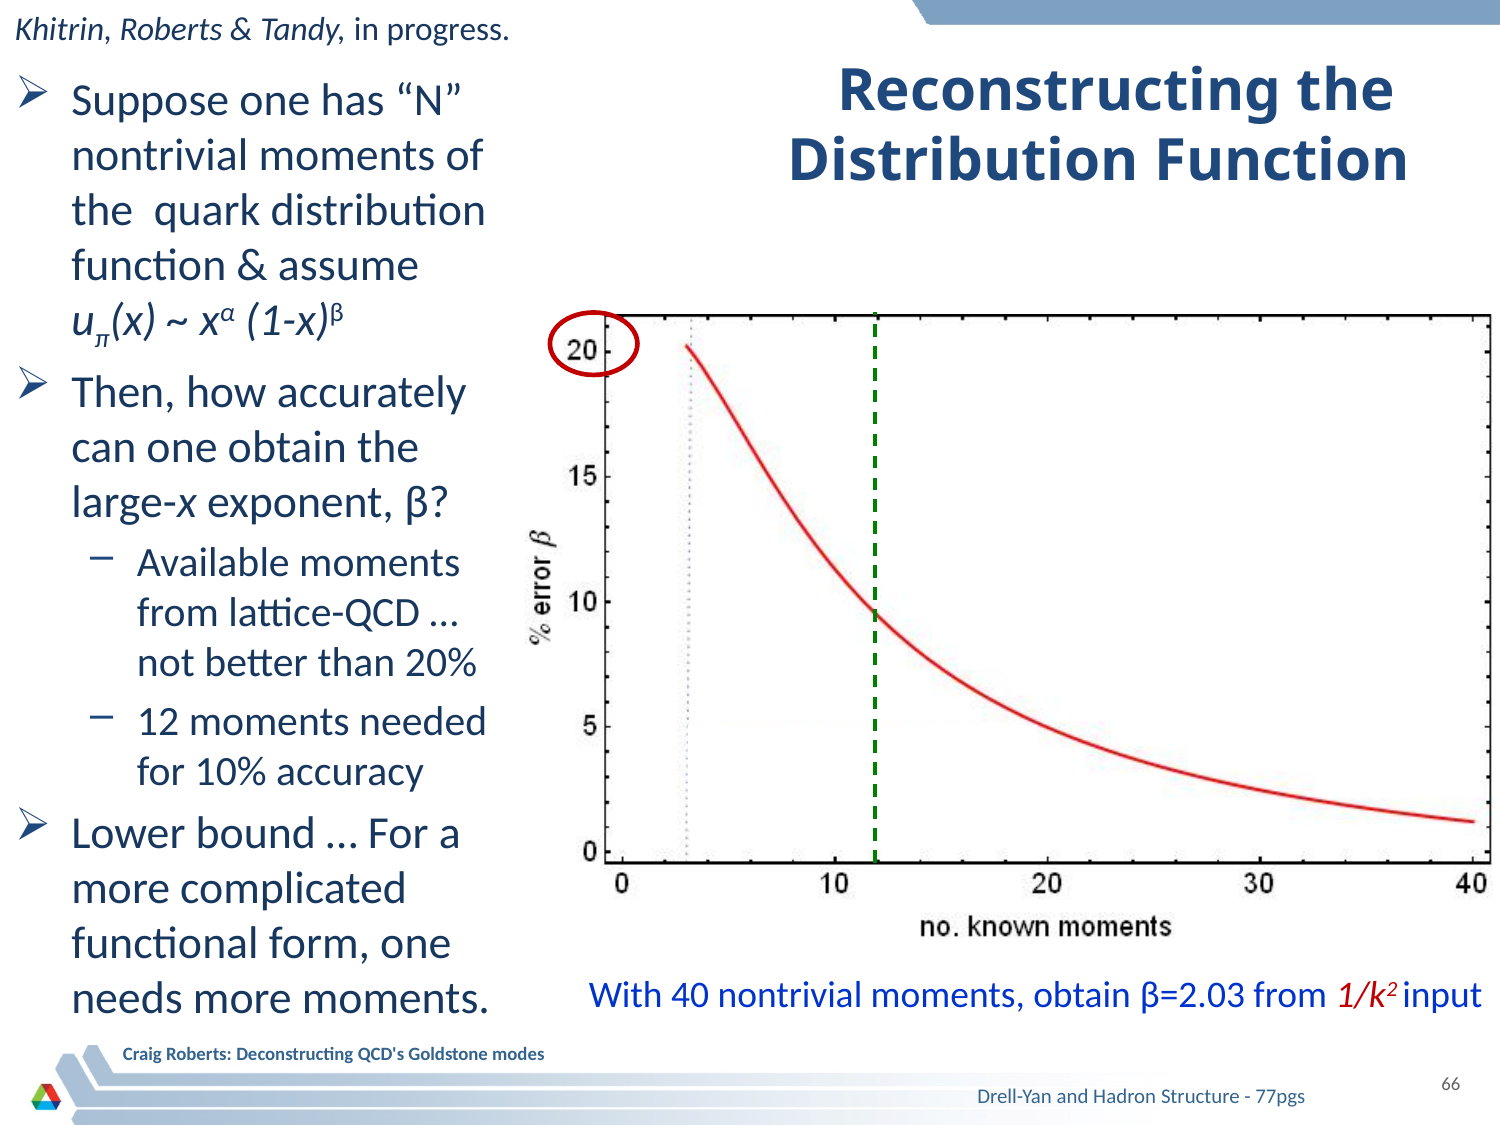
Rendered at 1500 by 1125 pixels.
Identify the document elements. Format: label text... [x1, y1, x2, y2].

picture [0, 1037, 1500, 1125]
footer Craig Roberts: Deconstructing QCD's Goldstone modes [107, 1034, 1083, 1073]
list Suppose one has “N” nontrivial moments of the quark distribution function & assume uπ(x) ~ xα (1-x)β Then, how accurately can one obtain the large-x exponent, β? Available moments from lattice-QCD … not better than 20% 12 moments needed for 10% accuracy Lower bound … For a more complicated functional form, one needs more moments. [0, 62, 538, 806]
slide_number Drell-Yan and Hadron Structure - 77pgs [962, 1074, 1376, 1113]
text_box Khitrin, Roberts & Tandy, in progress. [0, 0, 588, 55]
slide_number 66 [1412, 1064, 1476, 1125]
picture [524, 314, 1493, 947]
text_box With 40 nontrivial moments, obtain β=2.03 from 1/k2 input [573, 962, 1498, 1023]
title Reconstructing the Distribution Function [74, 44, 1426, 233]
picture [588, 0, 1500, 26]
